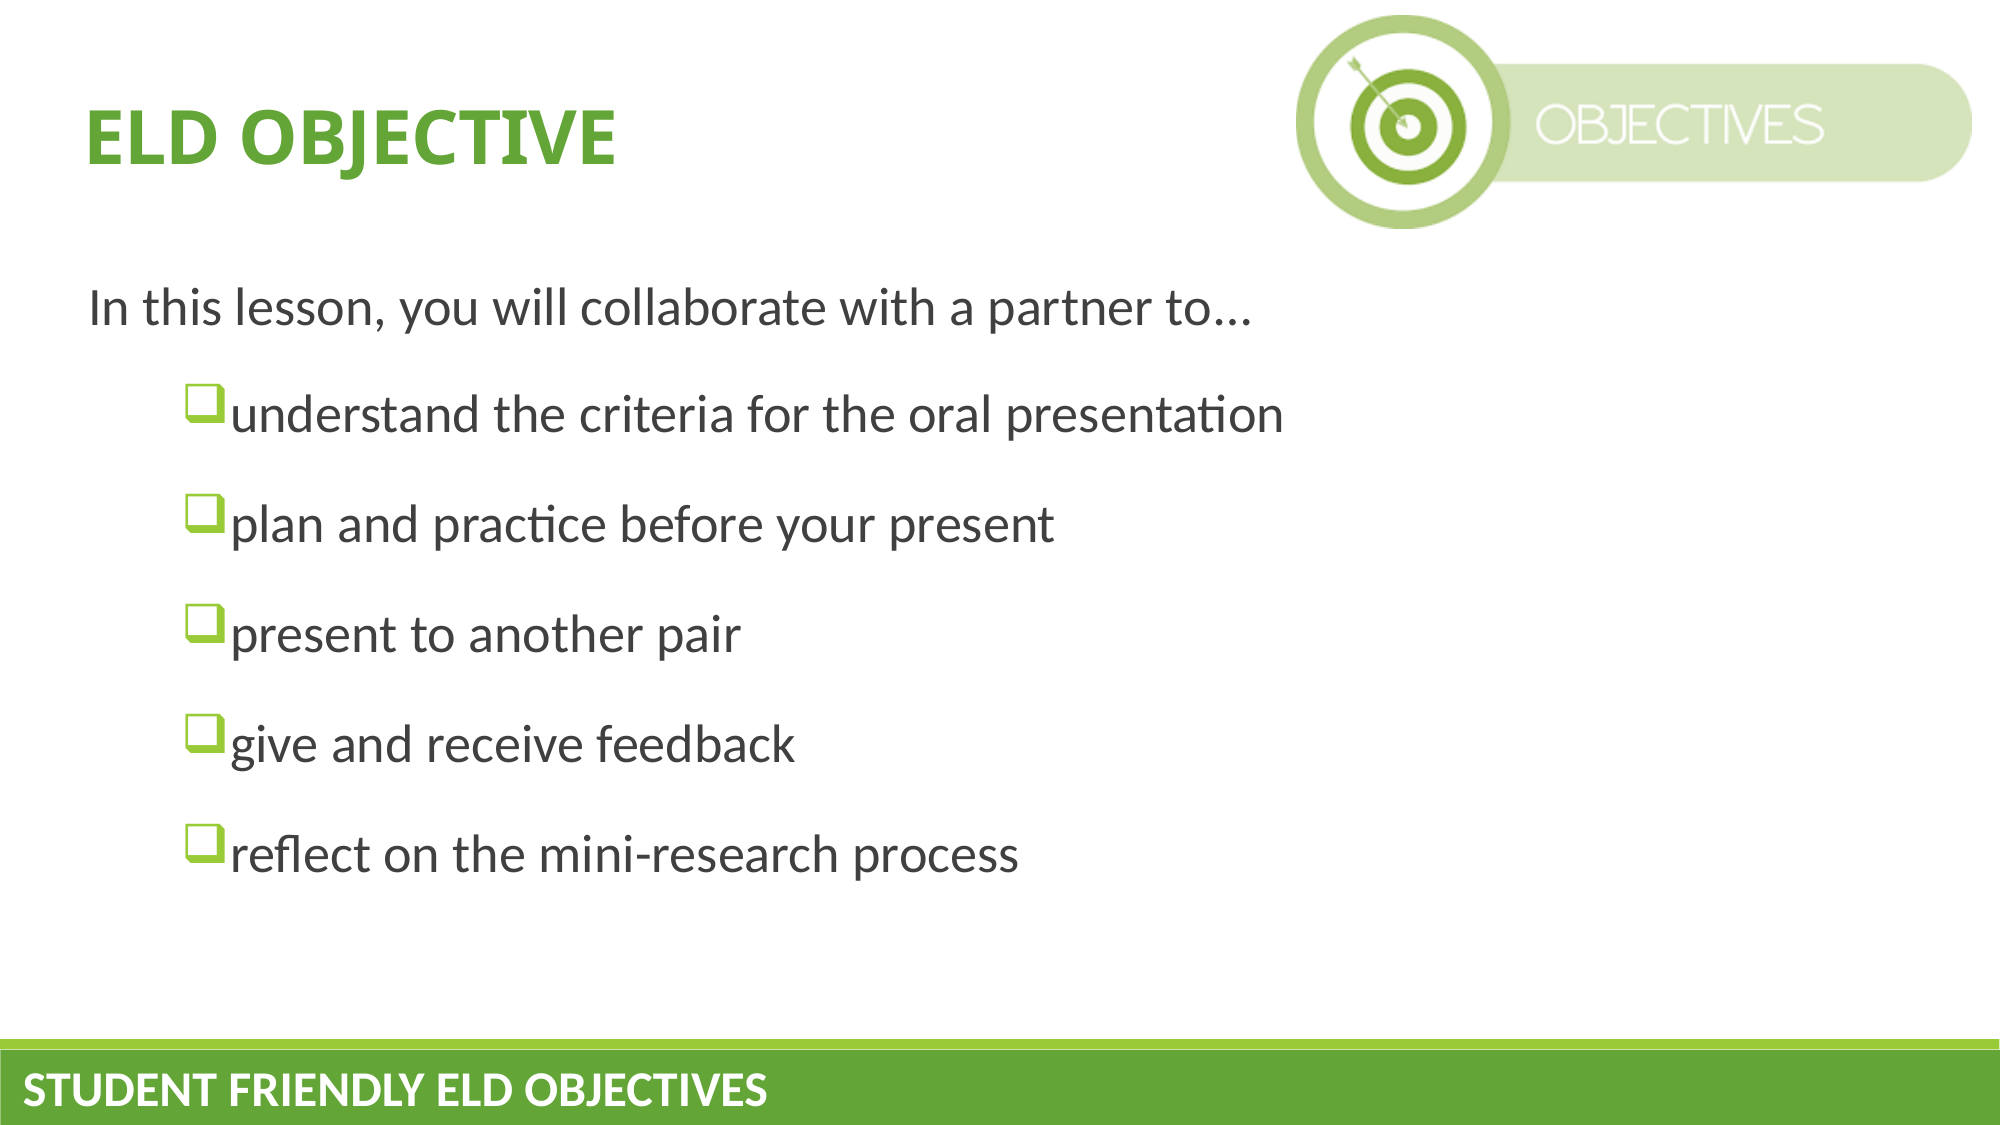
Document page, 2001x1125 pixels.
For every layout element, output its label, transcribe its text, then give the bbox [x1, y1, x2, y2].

picture [1296, 15, 1973, 230]
list In this lesson, you will collaborate with a partner to… understand the criteria for the oral presentation plan and practice before your present present to another pair give and receive feedback reflect on the mini-research process [88, 271, 1913, 1008]
title ELD OBJECTIVE [68, 57, 708, 188]
text_box STUDENT FRIENDLY ELD OBJECTIVES [8, 1049, 1657, 1124]
